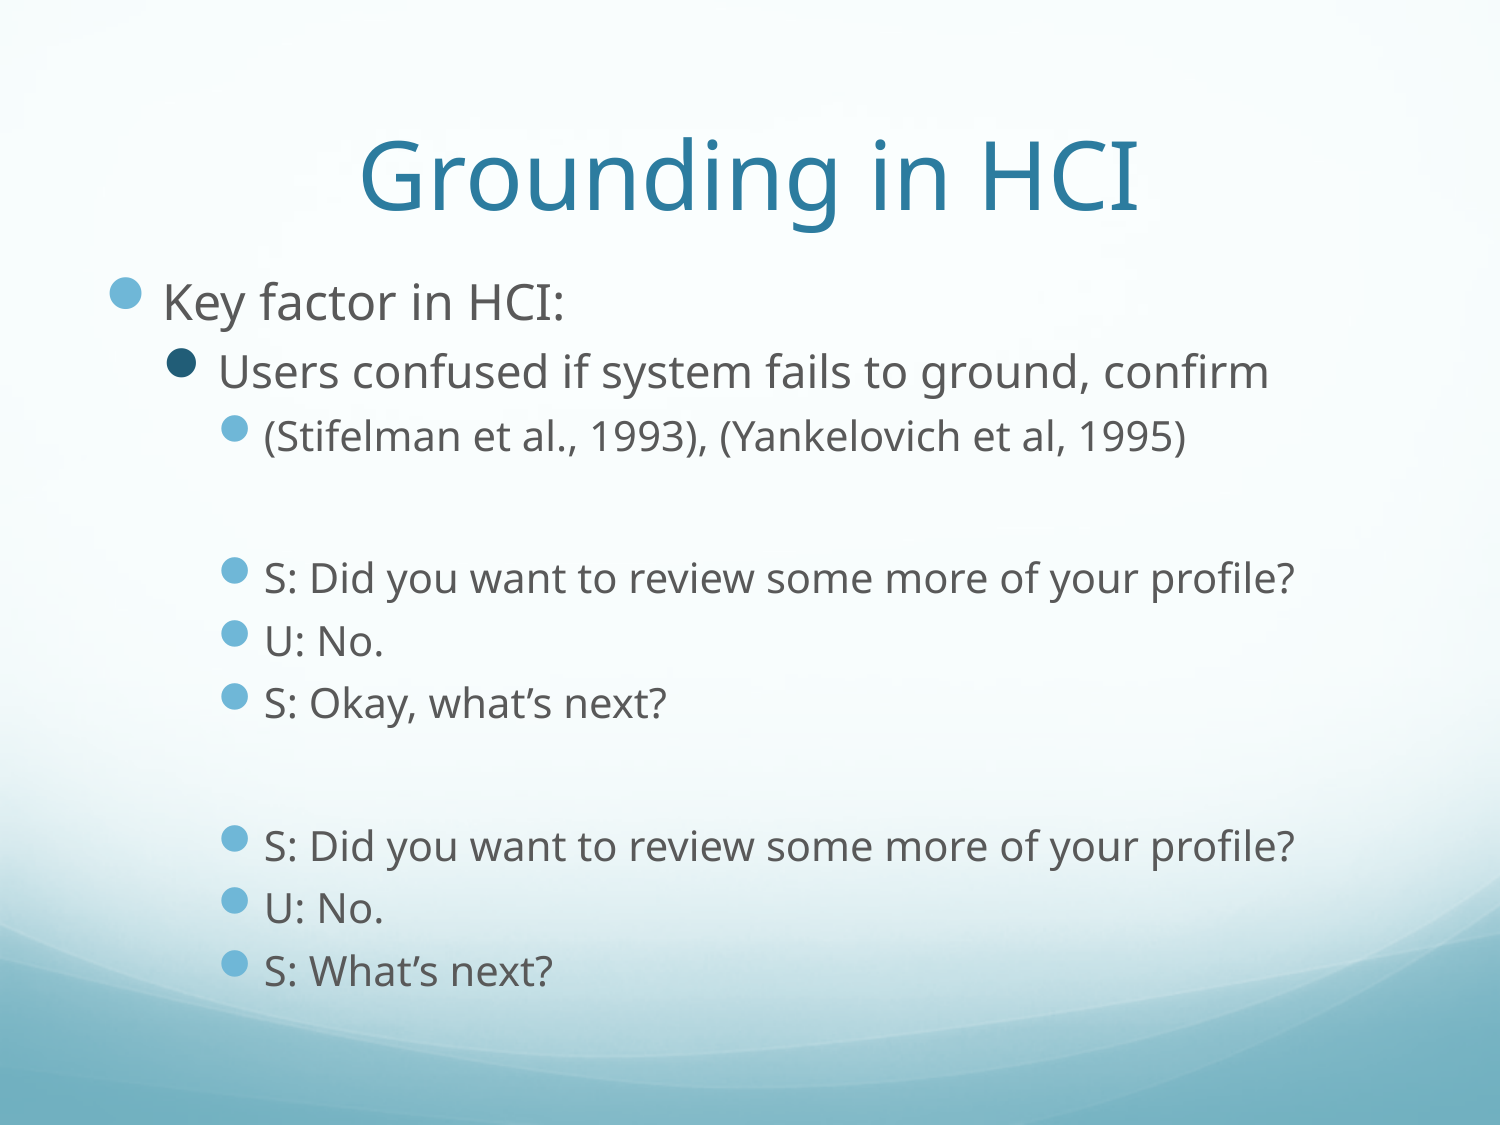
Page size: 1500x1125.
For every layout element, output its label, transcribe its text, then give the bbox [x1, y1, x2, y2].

title Grounding in HCI [90, 17, 1410, 237]
list Key factor in HCI: Users confused if system fails to ground, confirm (Stifelman et al., 1993), (Yankelovich et al, 1995) S: Did you want to review some more of your profile? U: No. S: Okay, what’s next? S: Did you want to review some more of your profile? U: No. S: What’s next? [90, 262, 1410, 975]
